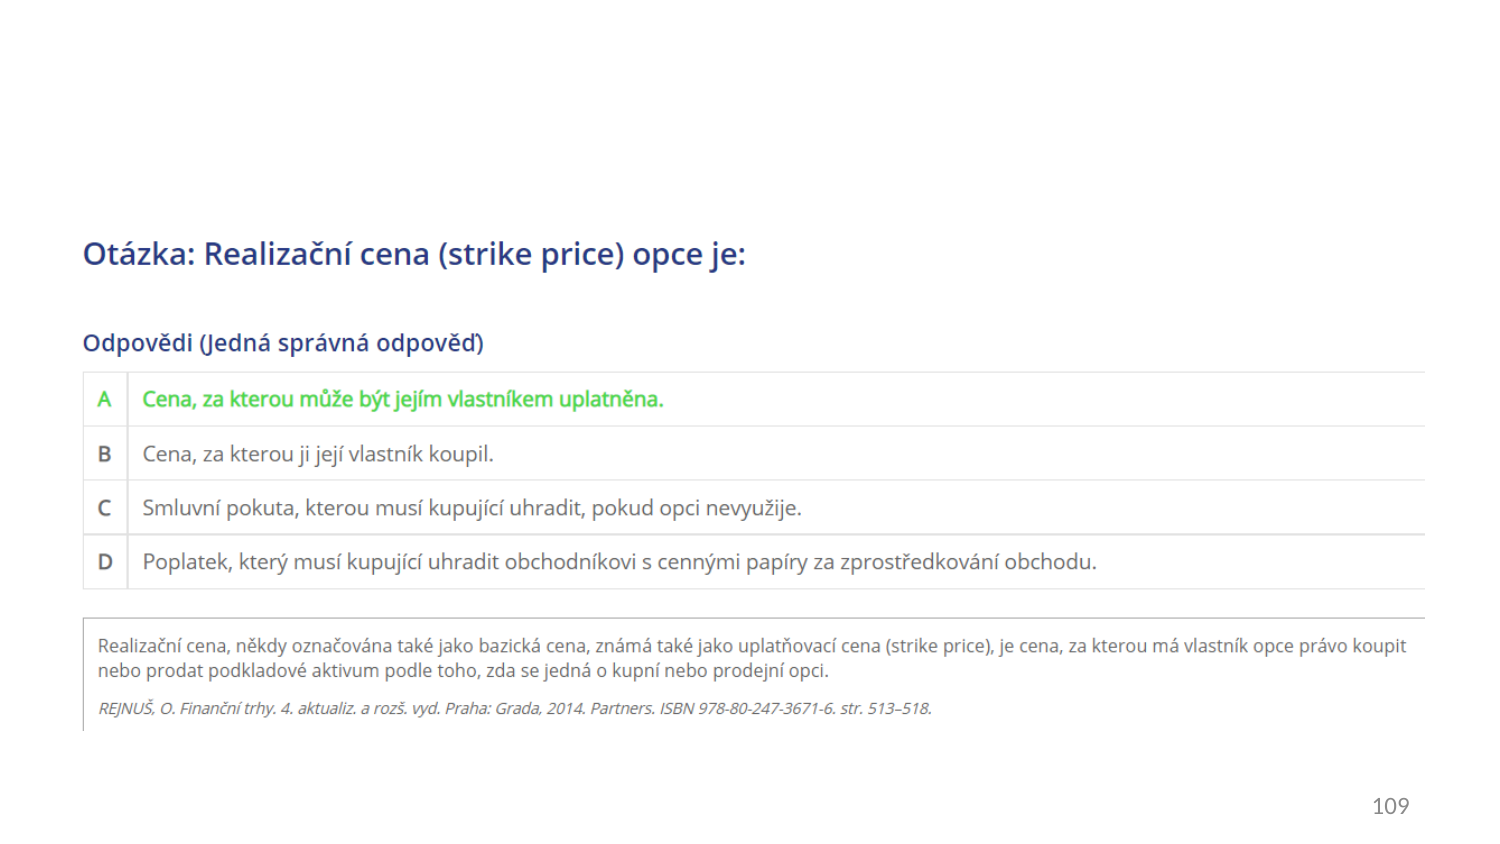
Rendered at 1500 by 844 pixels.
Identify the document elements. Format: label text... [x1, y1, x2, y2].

slide_number 109 [1074, 782, 1425, 828]
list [74, 220, 1426, 731]
